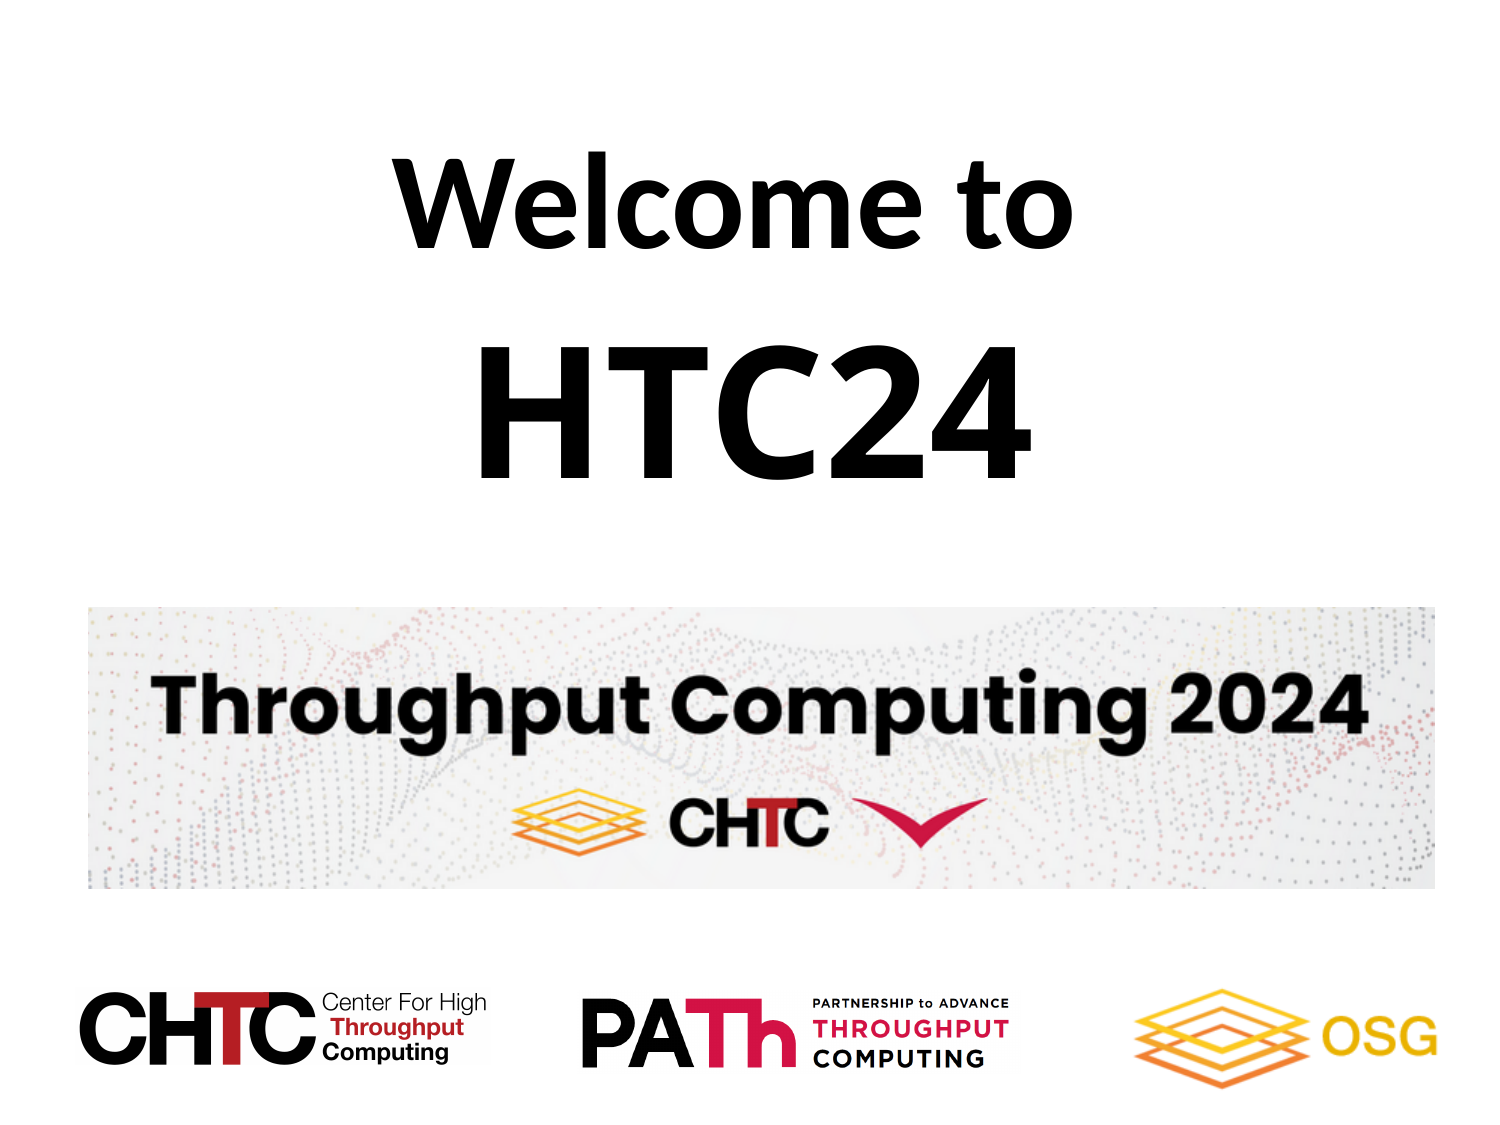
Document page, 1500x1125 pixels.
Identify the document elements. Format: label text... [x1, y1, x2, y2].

title Welcome to HTC24 [75, 0, 1425, 938]
picture [88, 607, 1435, 890]
picture [1132, 969, 1443, 1105]
picture [577, 990, 1021, 1074]
picture [75, 987, 491, 1065]
